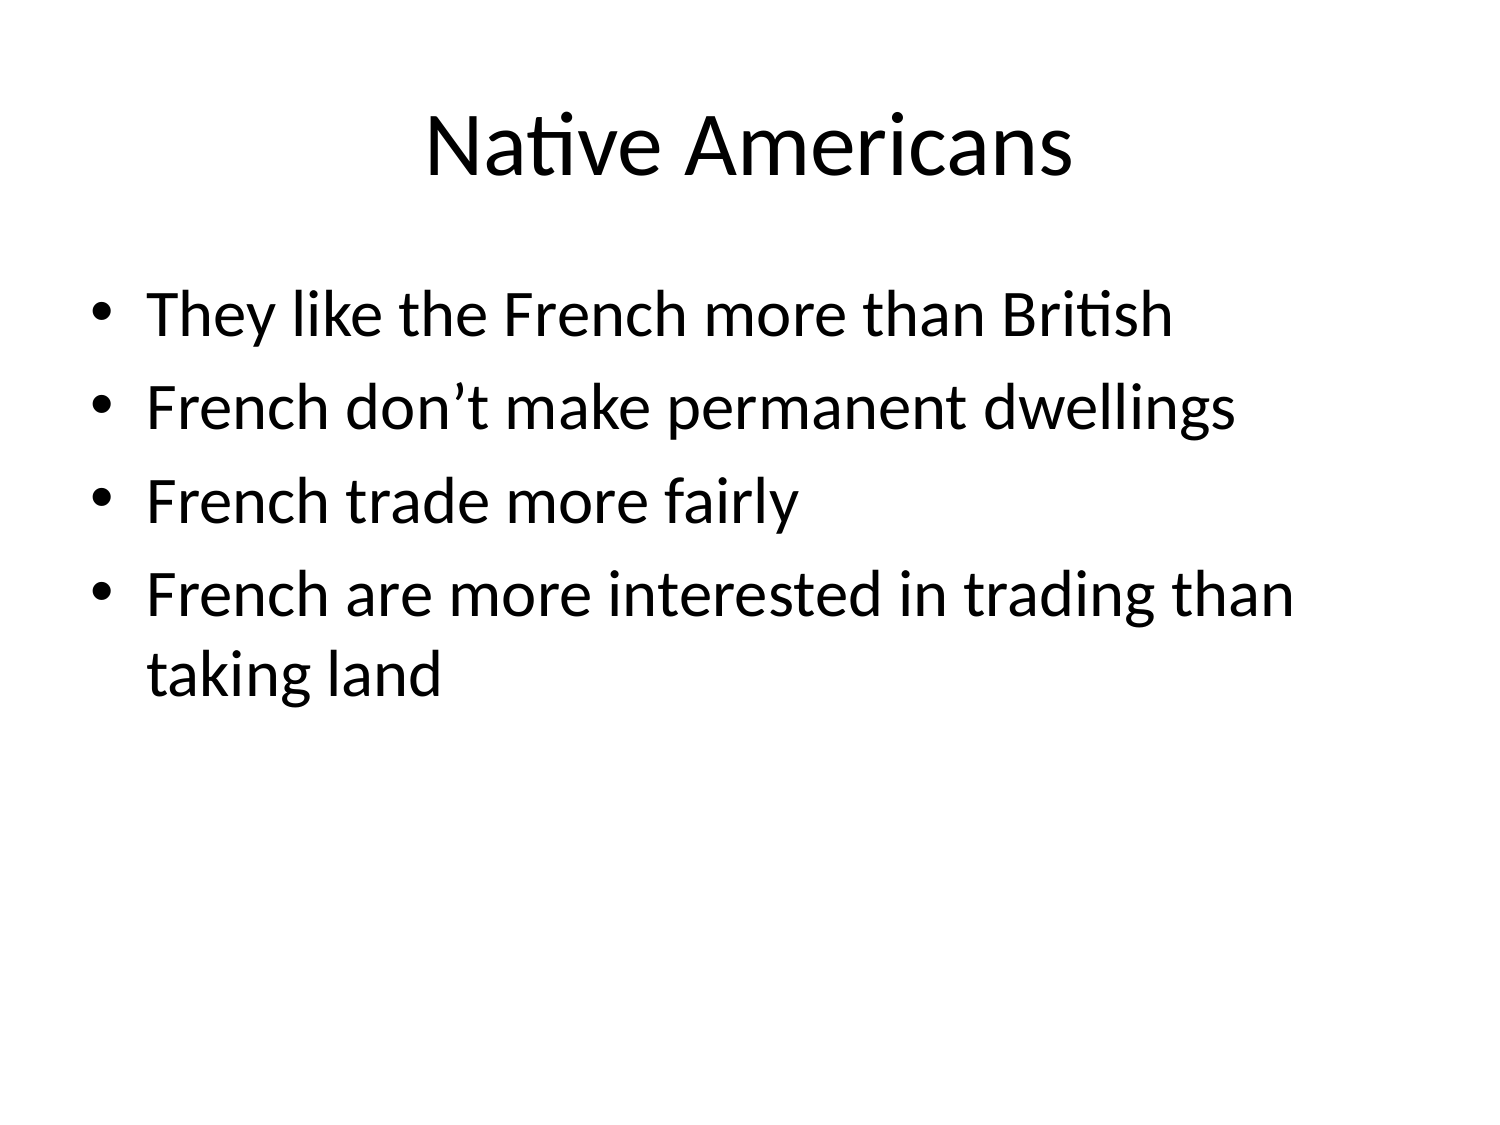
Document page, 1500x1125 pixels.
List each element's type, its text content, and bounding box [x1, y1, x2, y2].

title Native Americans [75, 45, 1425, 233]
list They like the French more than British French don’t make permanent dwellings French trade more fairly French are more interested in trading than taking land [75, 262, 1425, 1005]
